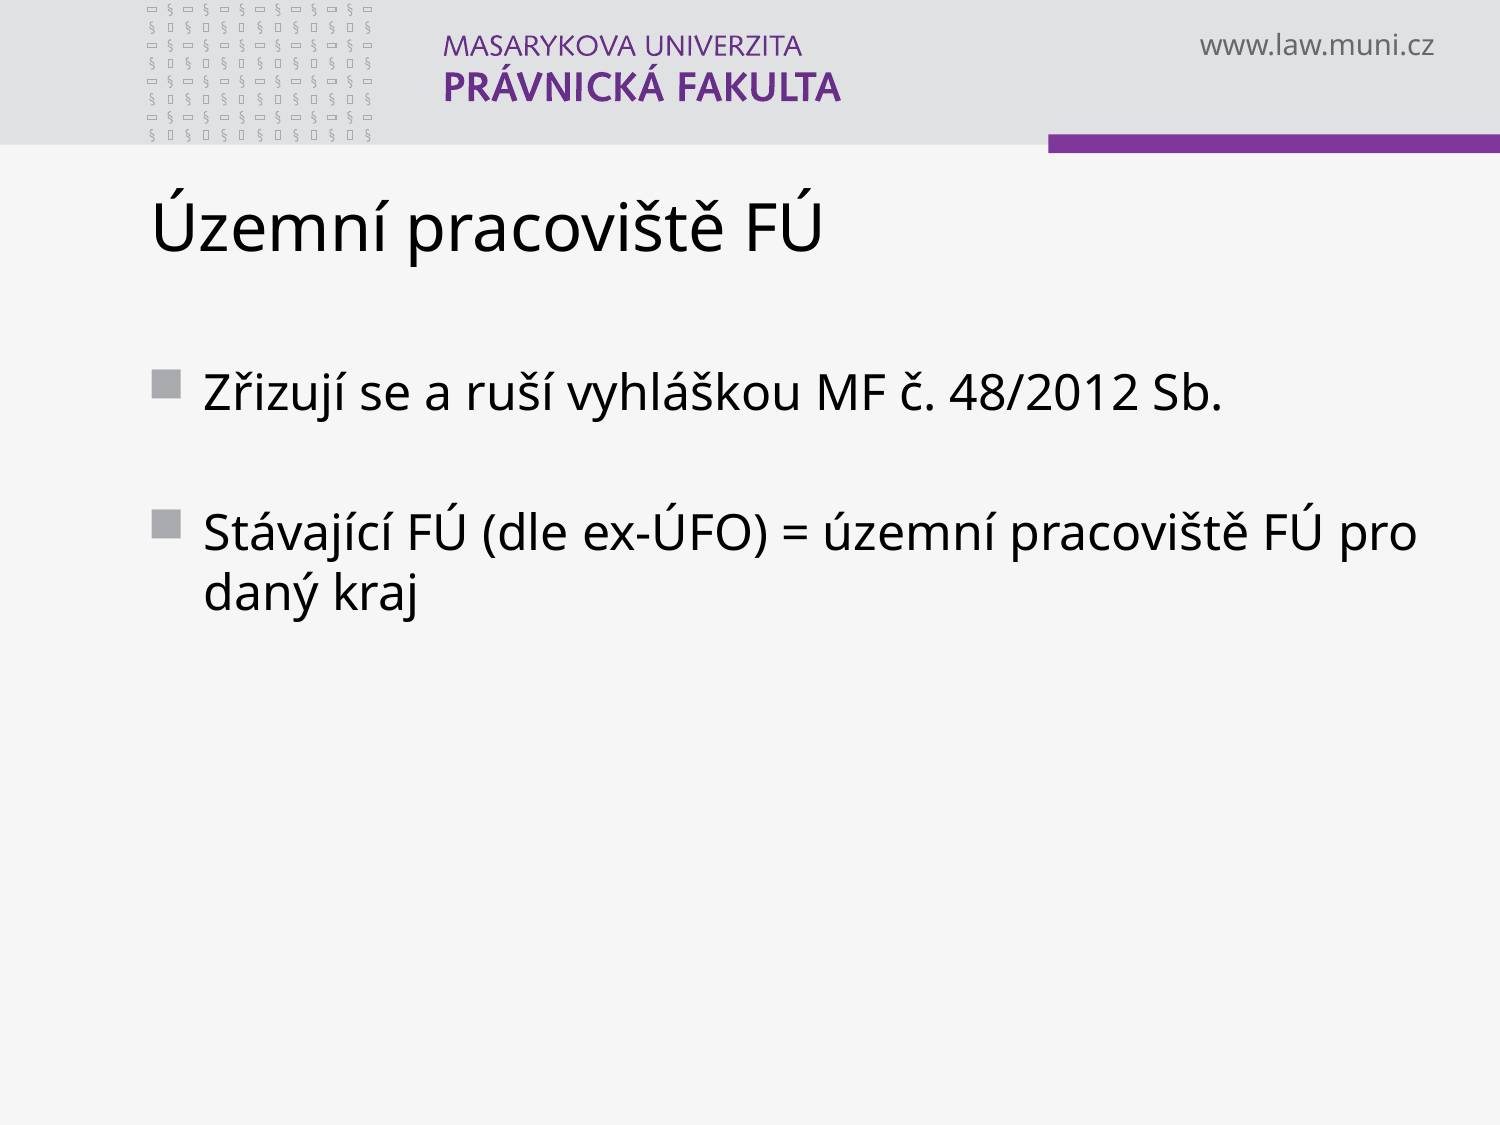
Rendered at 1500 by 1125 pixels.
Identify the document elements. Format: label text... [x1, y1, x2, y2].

list Zřizují se a ruší vyhláškou MF č. 48/2012 Sb. Stávající FÚ (dle ex-ÚFO) = územní pracoviště FÚ pro daný kraj [147, 290, 1423, 1006]
title Územní pracoviště FÚ [150, 184, 1425, 268]
